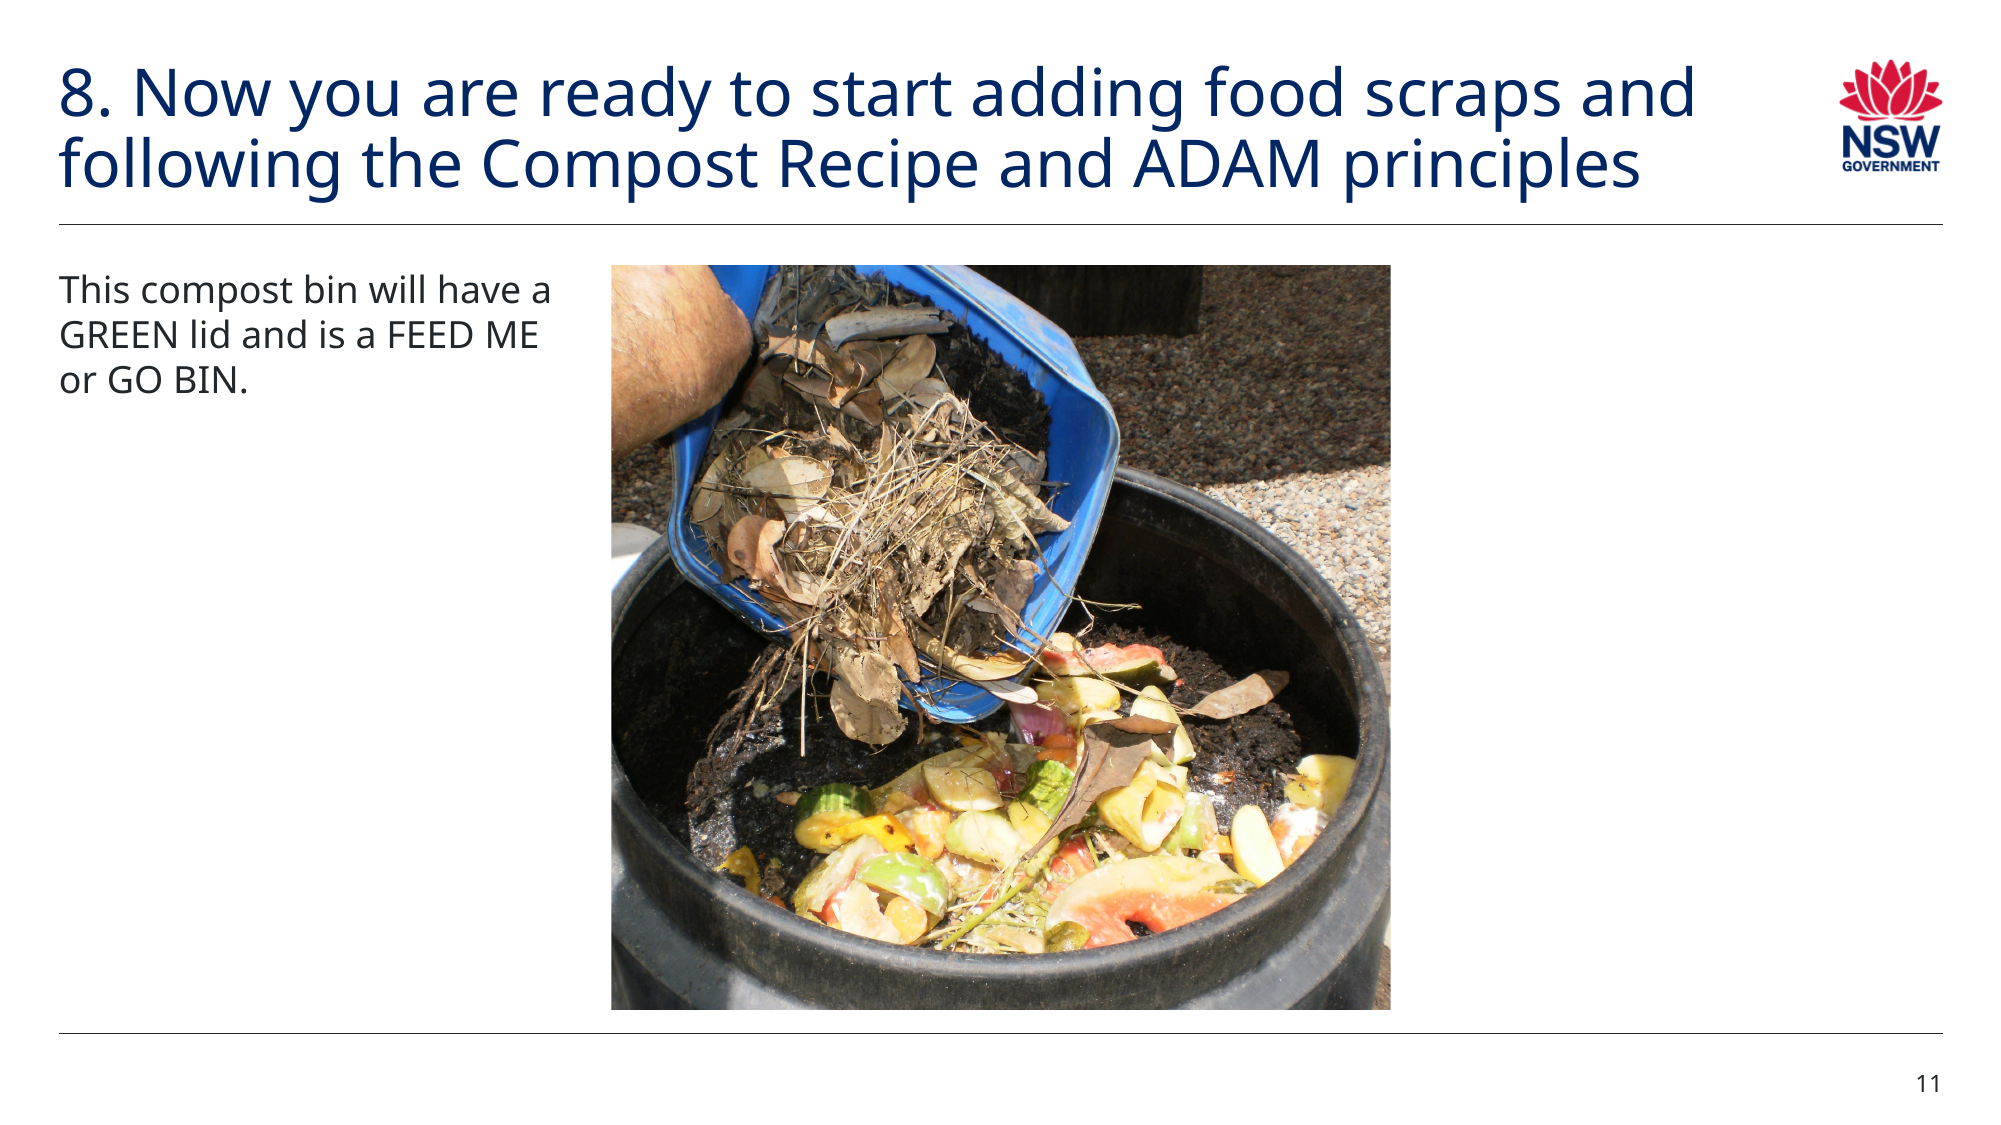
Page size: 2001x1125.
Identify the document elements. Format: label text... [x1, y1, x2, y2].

picture [611, 265, 1391, 1010]
title 8. Now you are ready to start adding food scraps and following the Compost Recipe and ADAM principles [59, 59, 1713, 225]
slide_number 11 [1824, 1068, 1943, 1099]
text_box This compost bin will have a GREEN lid and is a FEED ME or GO BIN. [58, 265, 576, 683]
picture [1839, 59, 1943, 172]
